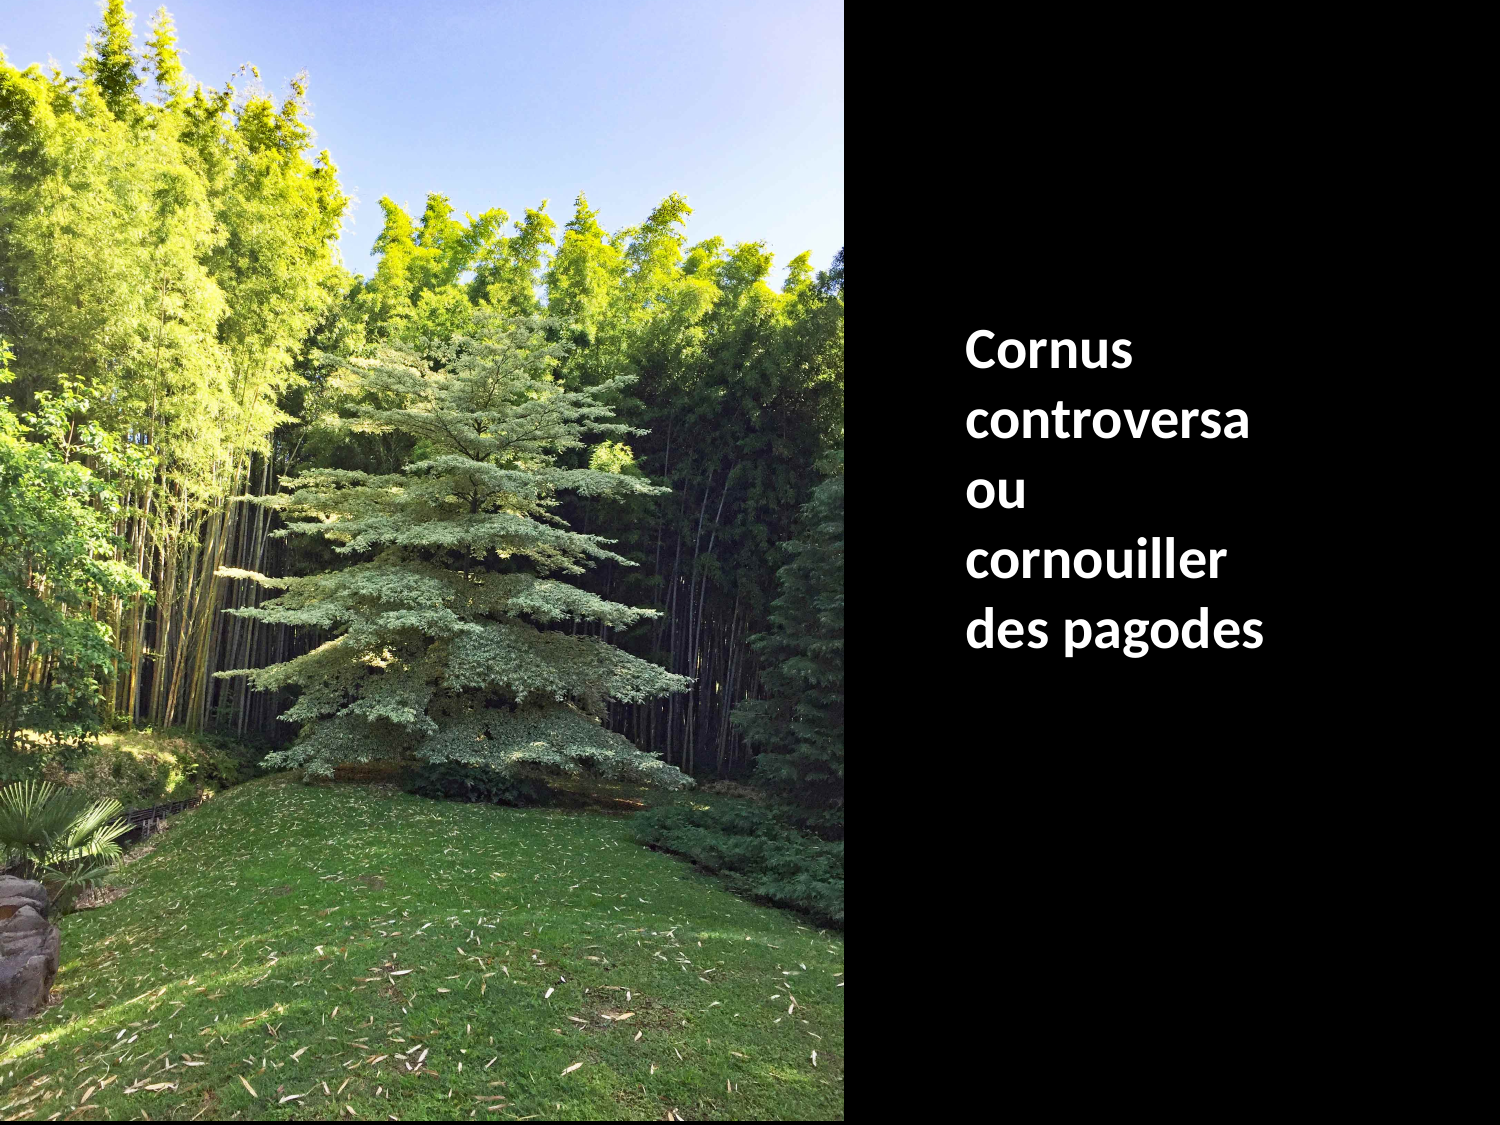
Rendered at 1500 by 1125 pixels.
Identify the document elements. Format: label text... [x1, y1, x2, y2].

text_box Cornus controversa ou cornouiller des pagodes [950, 302, 1317, 668]
picture [0, 0, 844, 1121]
